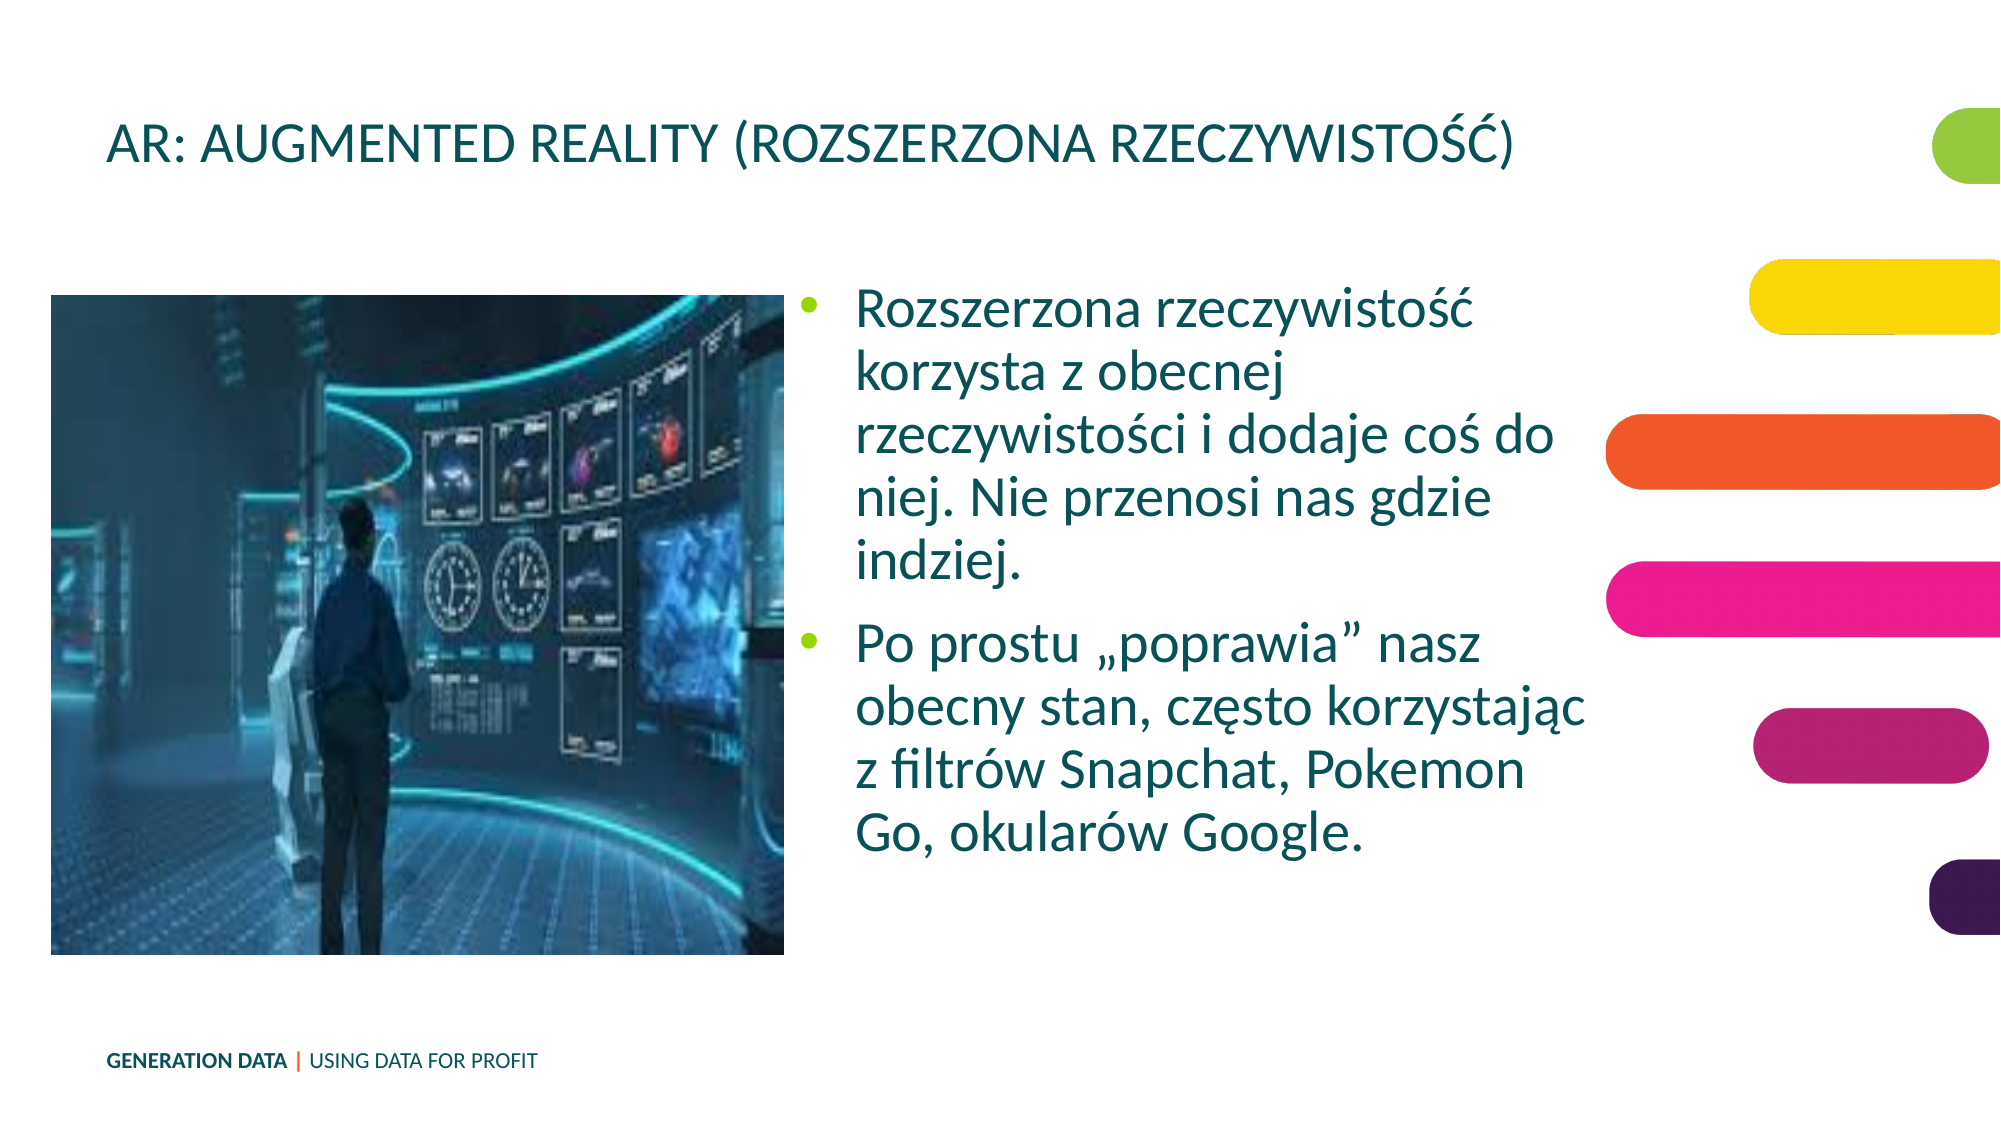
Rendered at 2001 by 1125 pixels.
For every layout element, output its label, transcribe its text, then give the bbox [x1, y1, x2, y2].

list Rozszerzona rzeczywistość korzysta z obecnej rzeczywistości i dodaje coś do niej. Nie przenosi nas gdzie indziej. Po prostu „poprawia” nasz obecny stan, często korzystając z filtrów Snapchat, Pokemon Go, okularów Google. [783, 269, 1602, 905]
picture [1605, 108, 2000, 935]
list AR: AUGMENTED REALITY (ROZSZERZONA RZECZYWISTOŚĆ) [91, 104, 1602, 246]
picture [51, 295, 784, 955]
